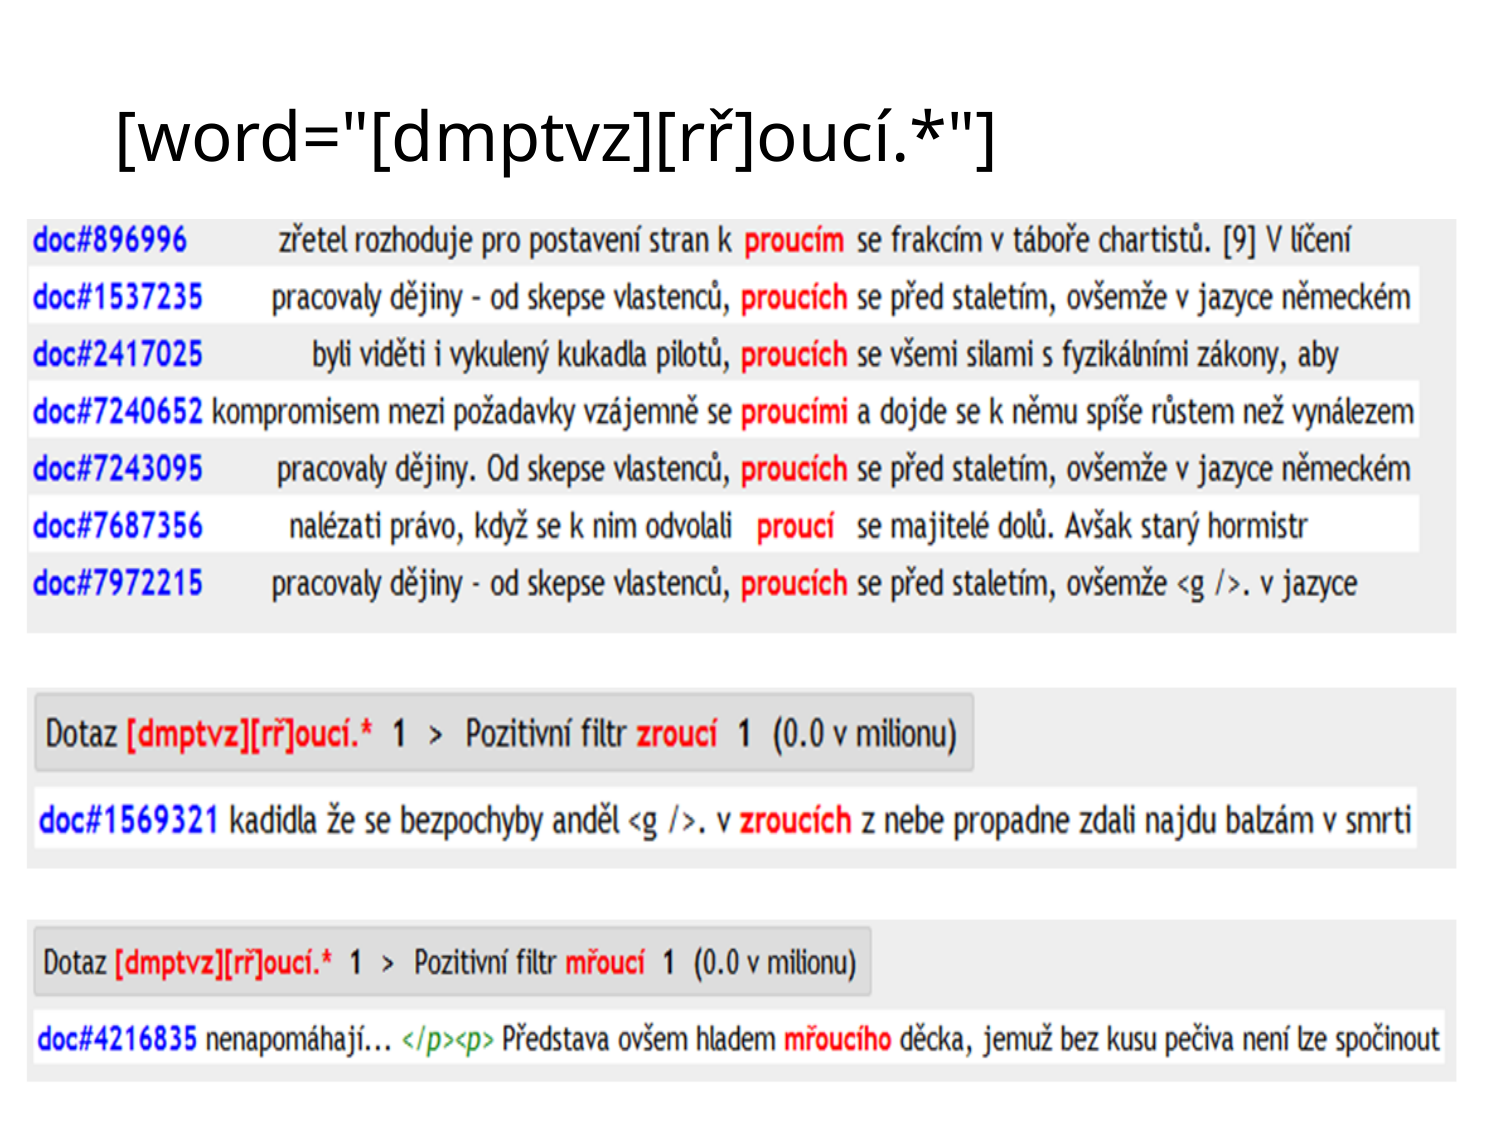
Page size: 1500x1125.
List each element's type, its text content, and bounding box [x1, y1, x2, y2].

picture [17, 219, 1459, 1094]
title [word="[dmptvz][rř]oucí.*"] [99, 45, 1400, 219]
